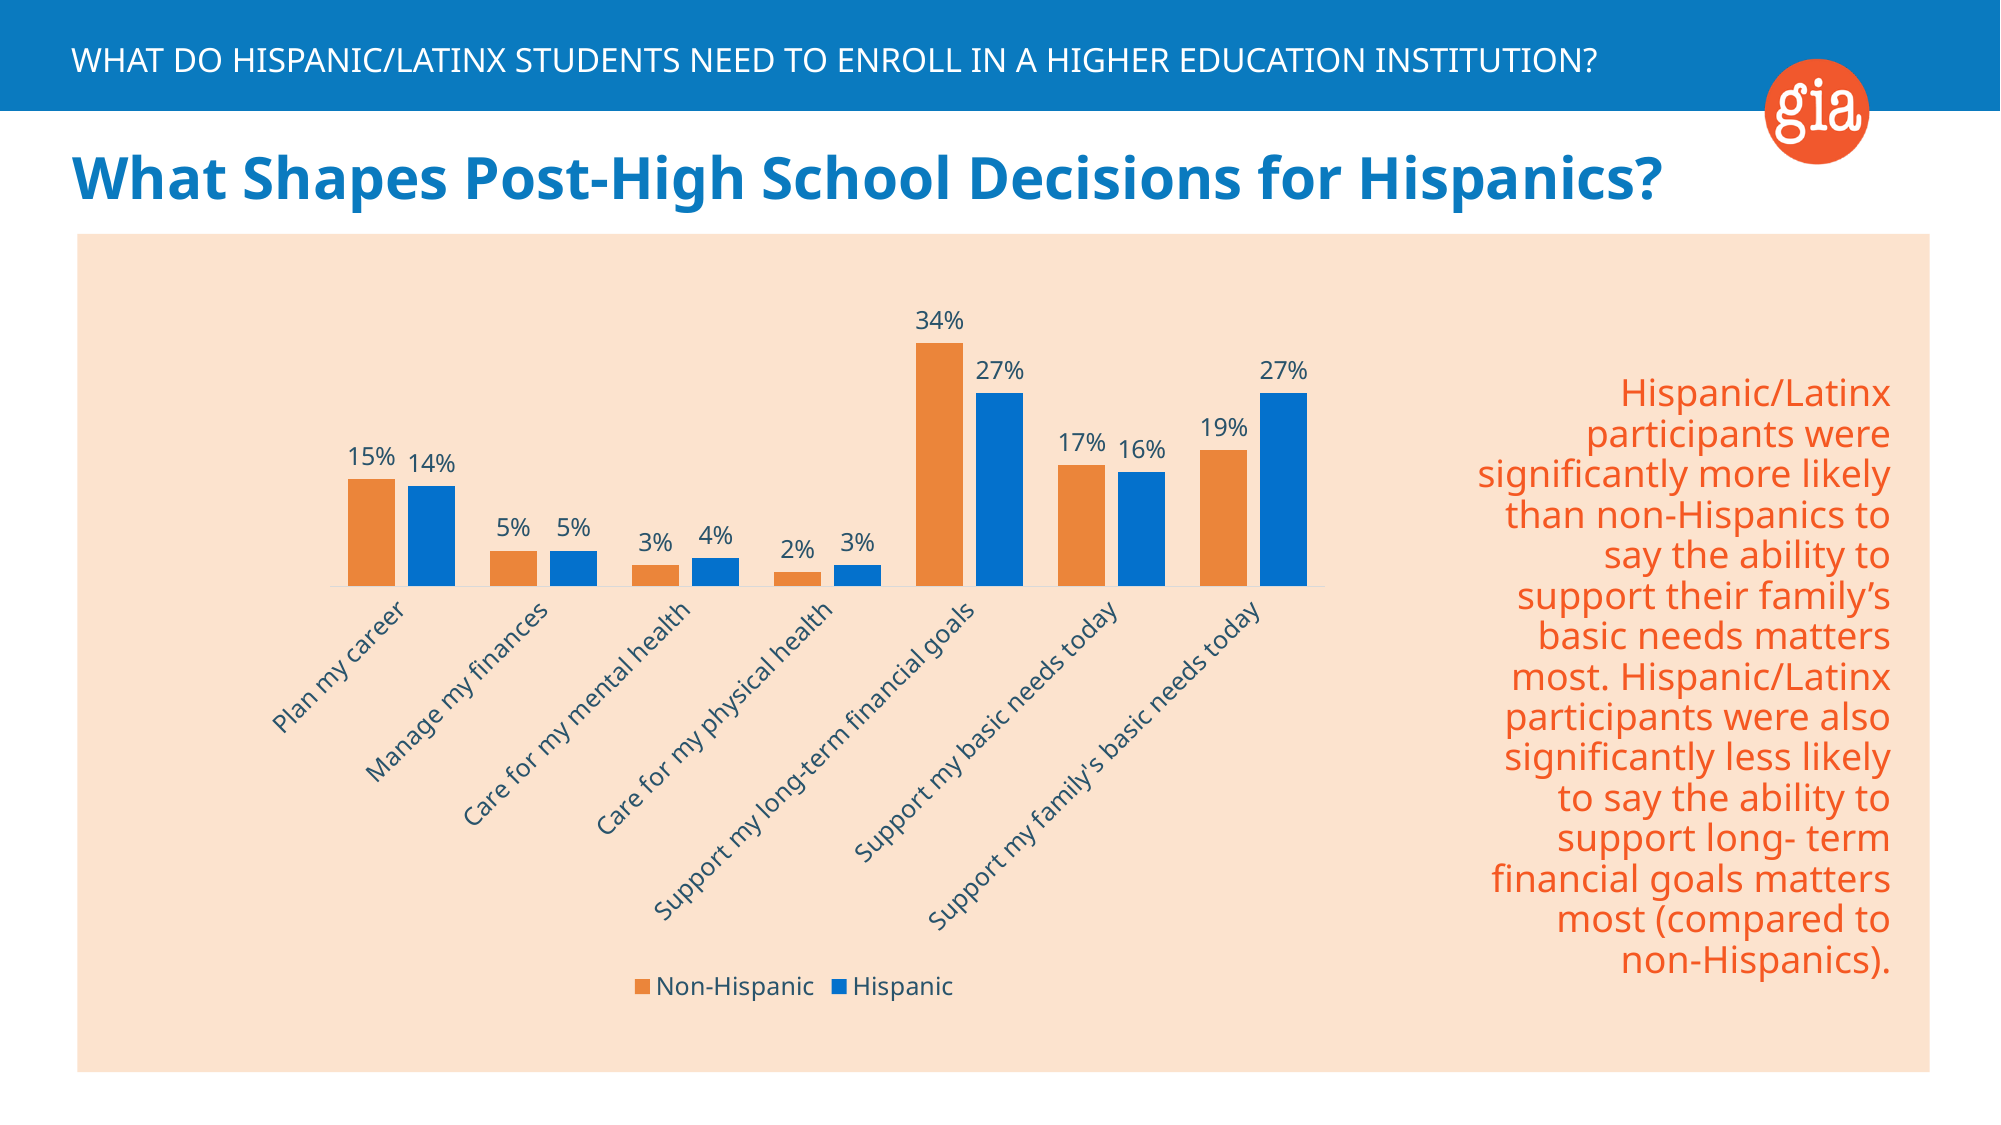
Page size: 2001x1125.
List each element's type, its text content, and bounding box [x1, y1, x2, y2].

picture [1760, 55, 1872, 168]
text_box [0, 0, 2000, 111]
text_box WHAT DO HISPANIC/LATINX STUDENTS NEED TO ENROLL IN A HIGHER EDUCATION INSTITUTION? [55, 31, 1632, 111]
chart [242, 285, 1347, 1010]
list What Shapes Post-High School Decisions for Hispanics? [57, 141, 1769, 244]
text_box Hispanic/Latinx participants were significantly more likely than non-Hispanics to say the ability to support their family’s basic needs matters most. Hispanic/Latinx participants were also significantly less likely to say the ability to support long- term financial goals matters most (compared to non-Hispanics). [1455, 366, 1907, 989]
text_box [76, 233, 1931, 1073]
